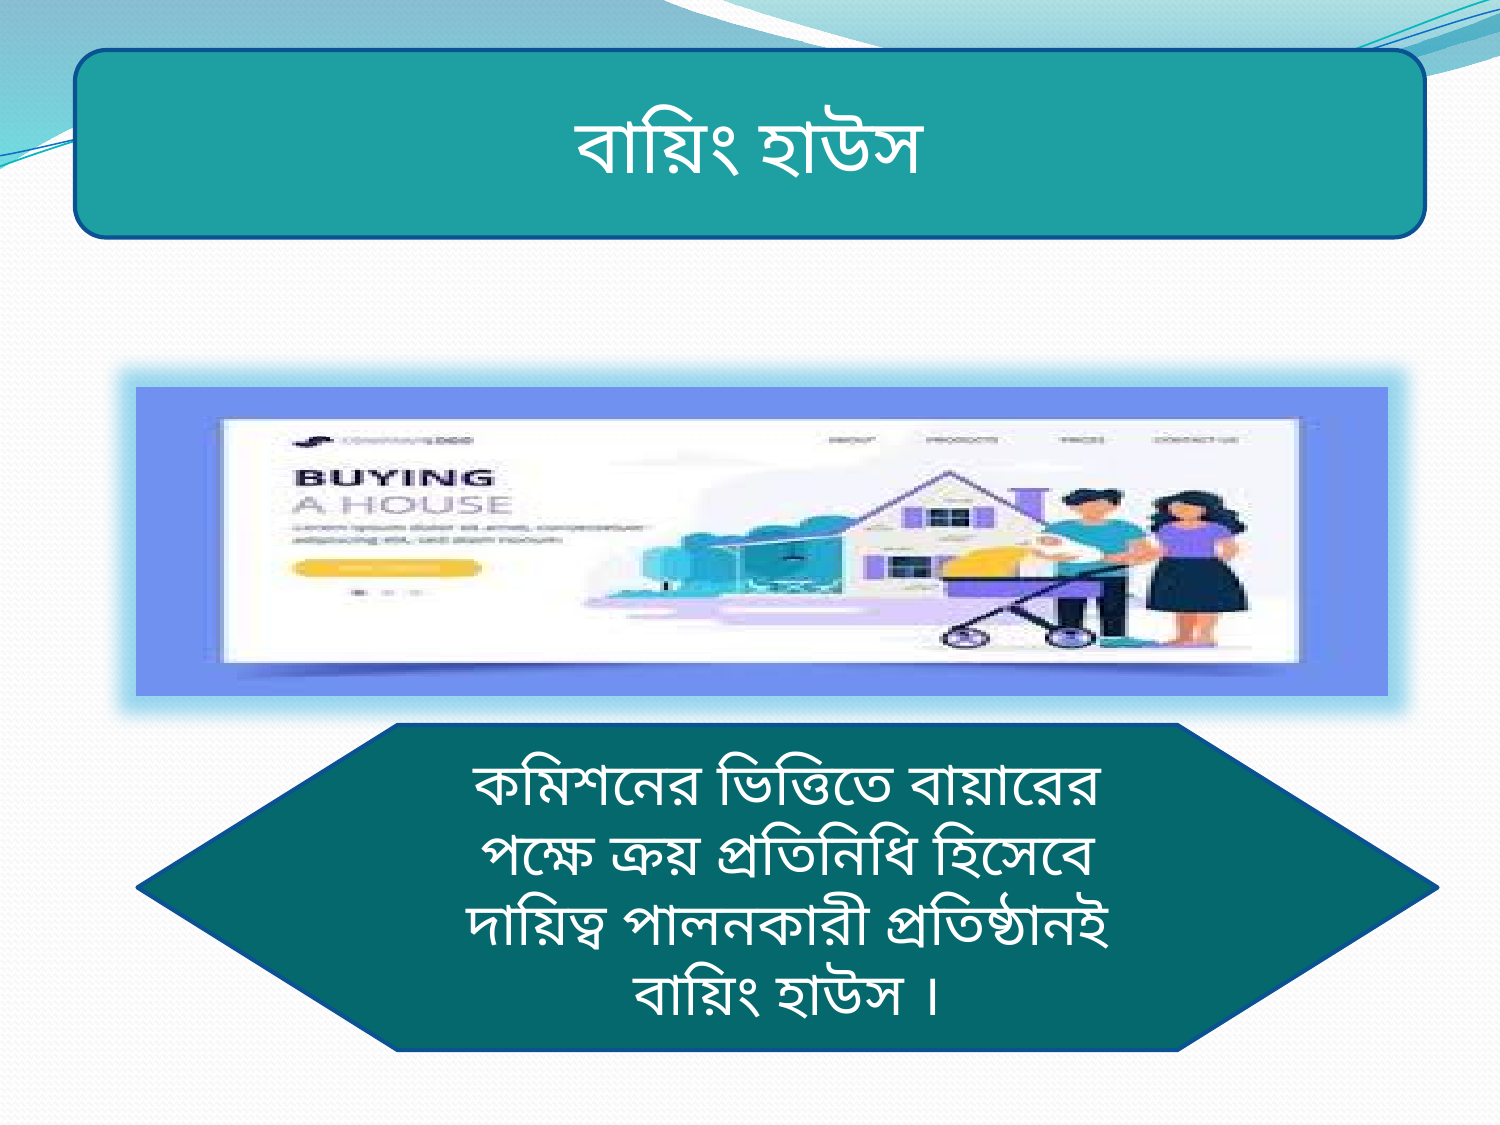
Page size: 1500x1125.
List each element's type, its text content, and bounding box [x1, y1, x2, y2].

text_box বায়িং হাউস [72, 47, 1428, 240]
text_box কমিশনের ভিত্তিতে বায়ারের পক্ষে ক্রয় প্রতিনিধি হিসেবে দায়িত্ব পালনকারী প্রতিষ্ঠানই বায়িং হাউস । [135, 722, 1440, 1053]
picture [136, 387, 1388, 696]
